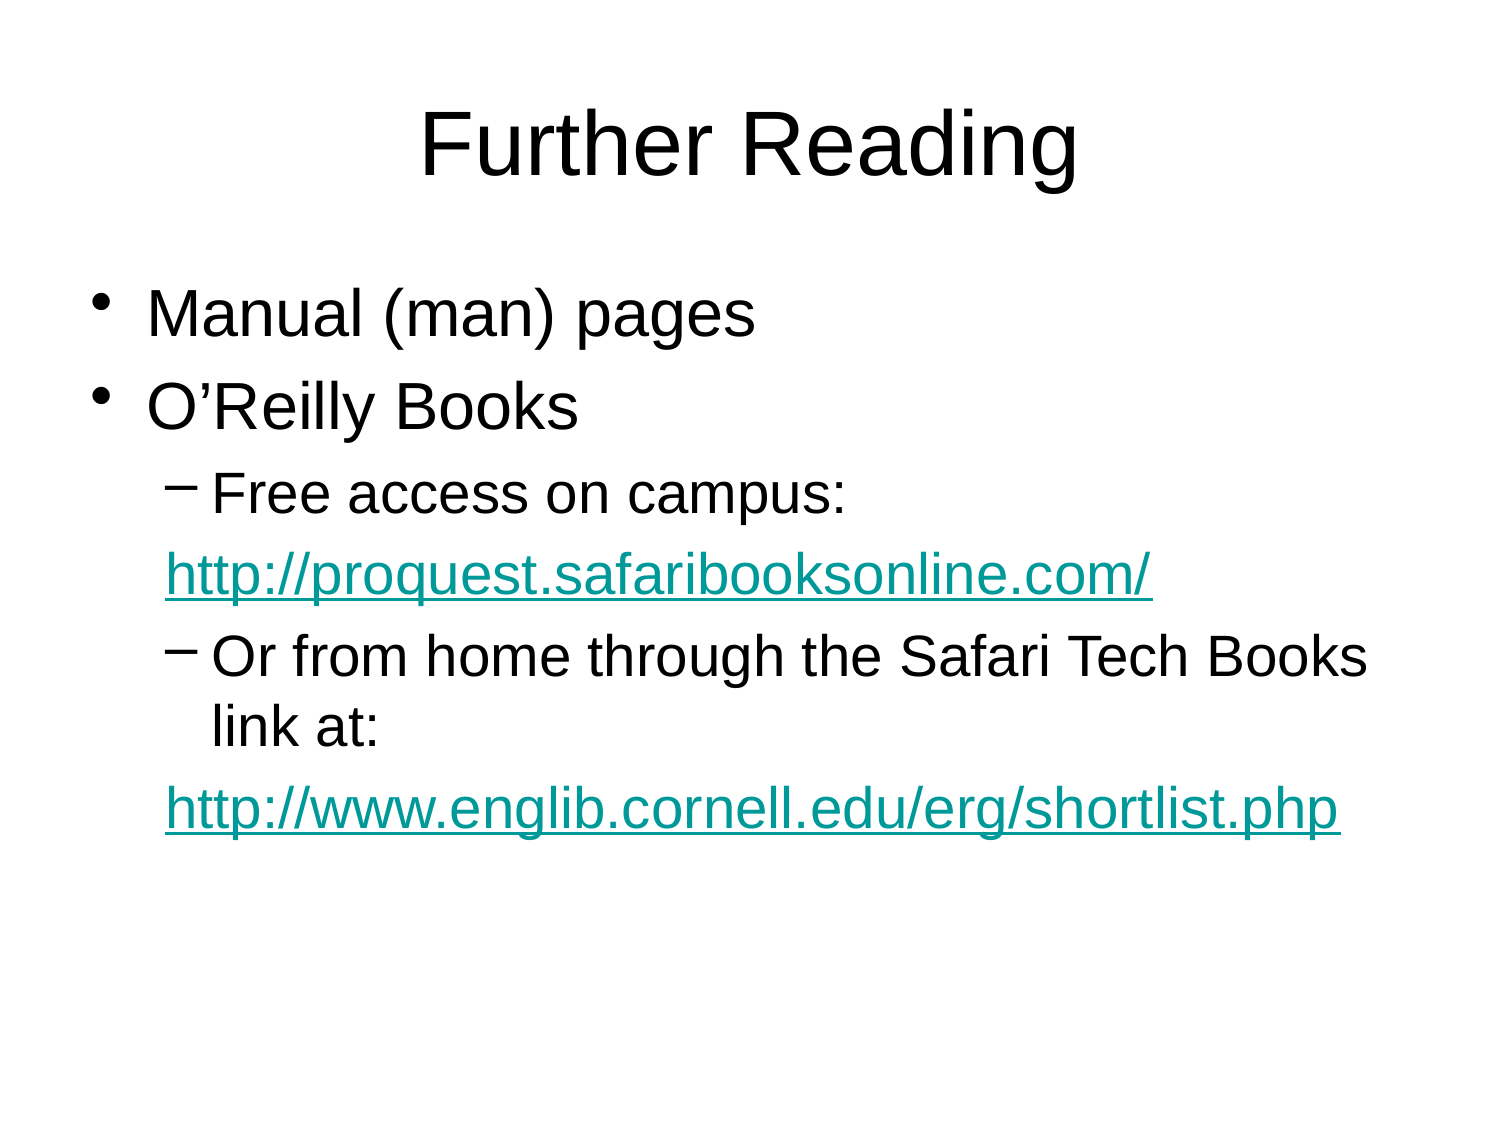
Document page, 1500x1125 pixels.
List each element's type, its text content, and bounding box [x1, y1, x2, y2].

list Manual (man) pages O’Reilly Books Free access on campus: http://proquest.safaribooksonline.com/ Or from home through the Safari Tech Books link at: http://www.englib.cornell.edu/erg/shortlist.php [75, 262, 1425, 1005]
title Further Reading [75, 45, 1425, 233]
